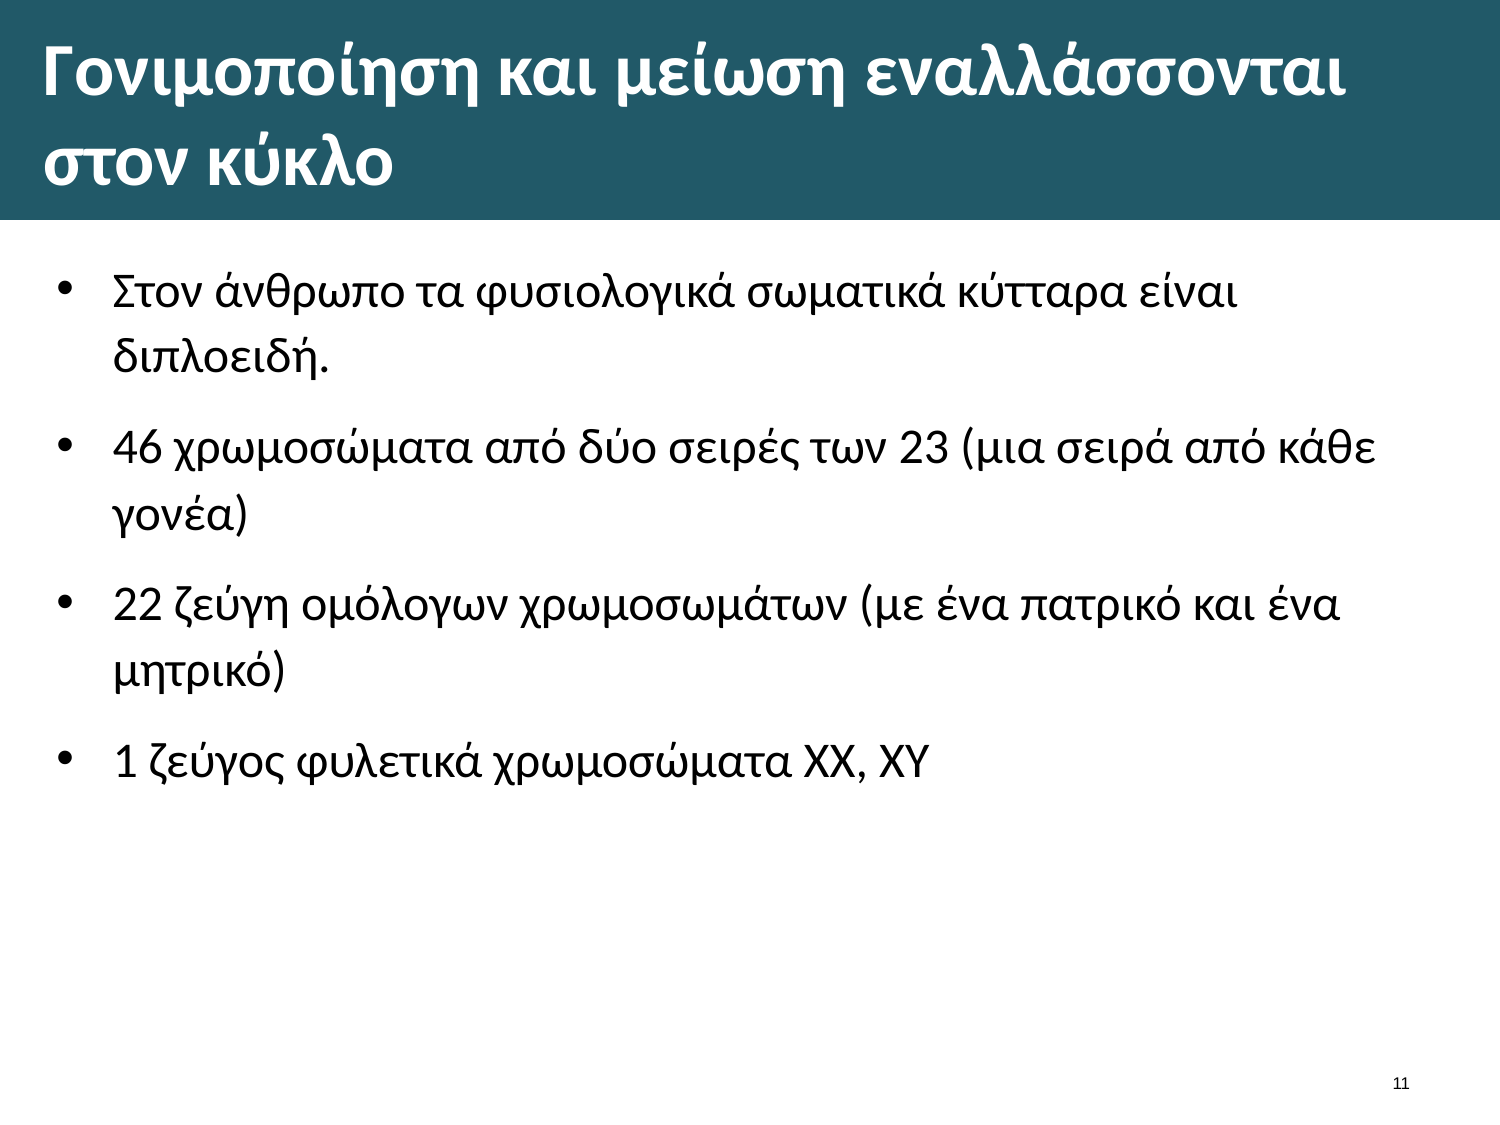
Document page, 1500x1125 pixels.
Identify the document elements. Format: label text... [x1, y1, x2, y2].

list Στον άνθρωπο τα φυσιολογικά σωματικά κύτταρα είναι διπλοειδή. 46 χρωμοσώματα από δύο σειρές των 23 (μια σειρά από κάθε γονέα) 22 ζεύγη ομόλογων χρωμοσωμάτων (με ένα πατρικό και ένα μητρικό) 1 ζεύγος φυλετικά χρωμοσώματα ΧΧ, ΧΥ [41, 243, 1459, 1083]
slide_number 10 [1074, 1042, 1425, 1103]
title Γονιμοποίηση και μείωση εναλλάσσονται στον κύκλο [0, 0, 1500, 220]
